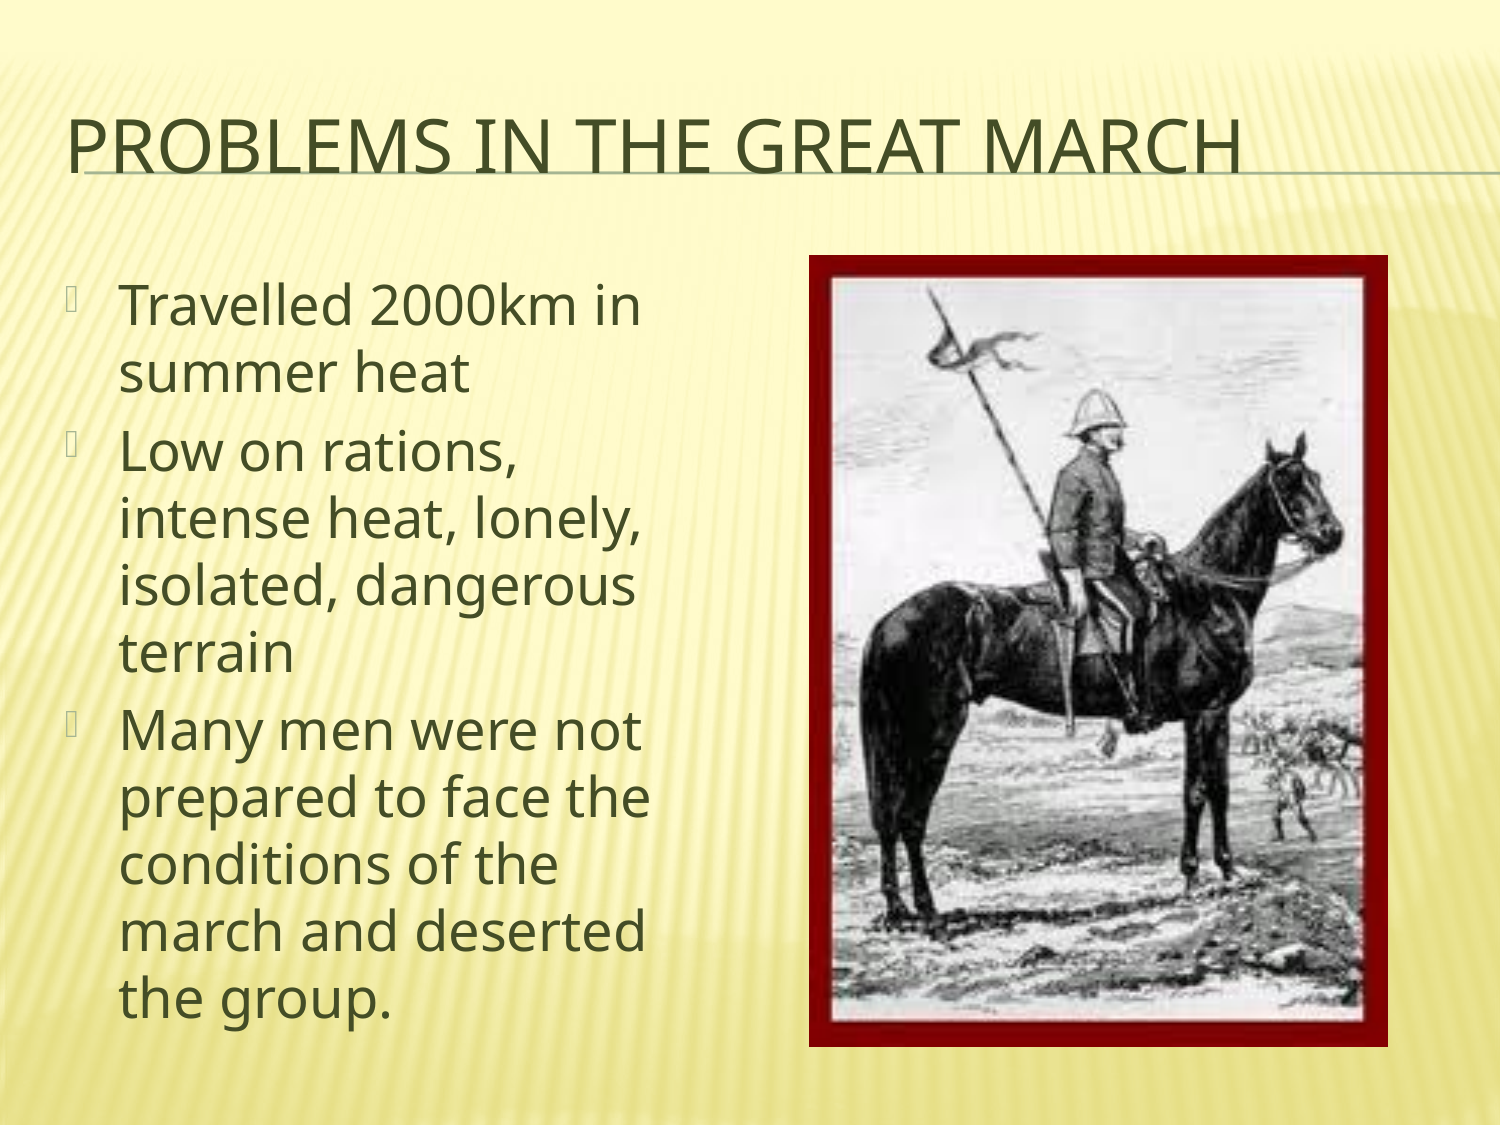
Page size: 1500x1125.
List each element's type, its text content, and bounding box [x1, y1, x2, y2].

title Problems in the great march [49, 75, 1475, 213]
list Travelled 2000km in summer heat Low on rations, intense heat, lonely, isolated, dangerous terrain Many men were not prepared to face the conditions of the march and deserted the group. [50, 262, 738, 1038]
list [808, 255, 1389, 1048]
